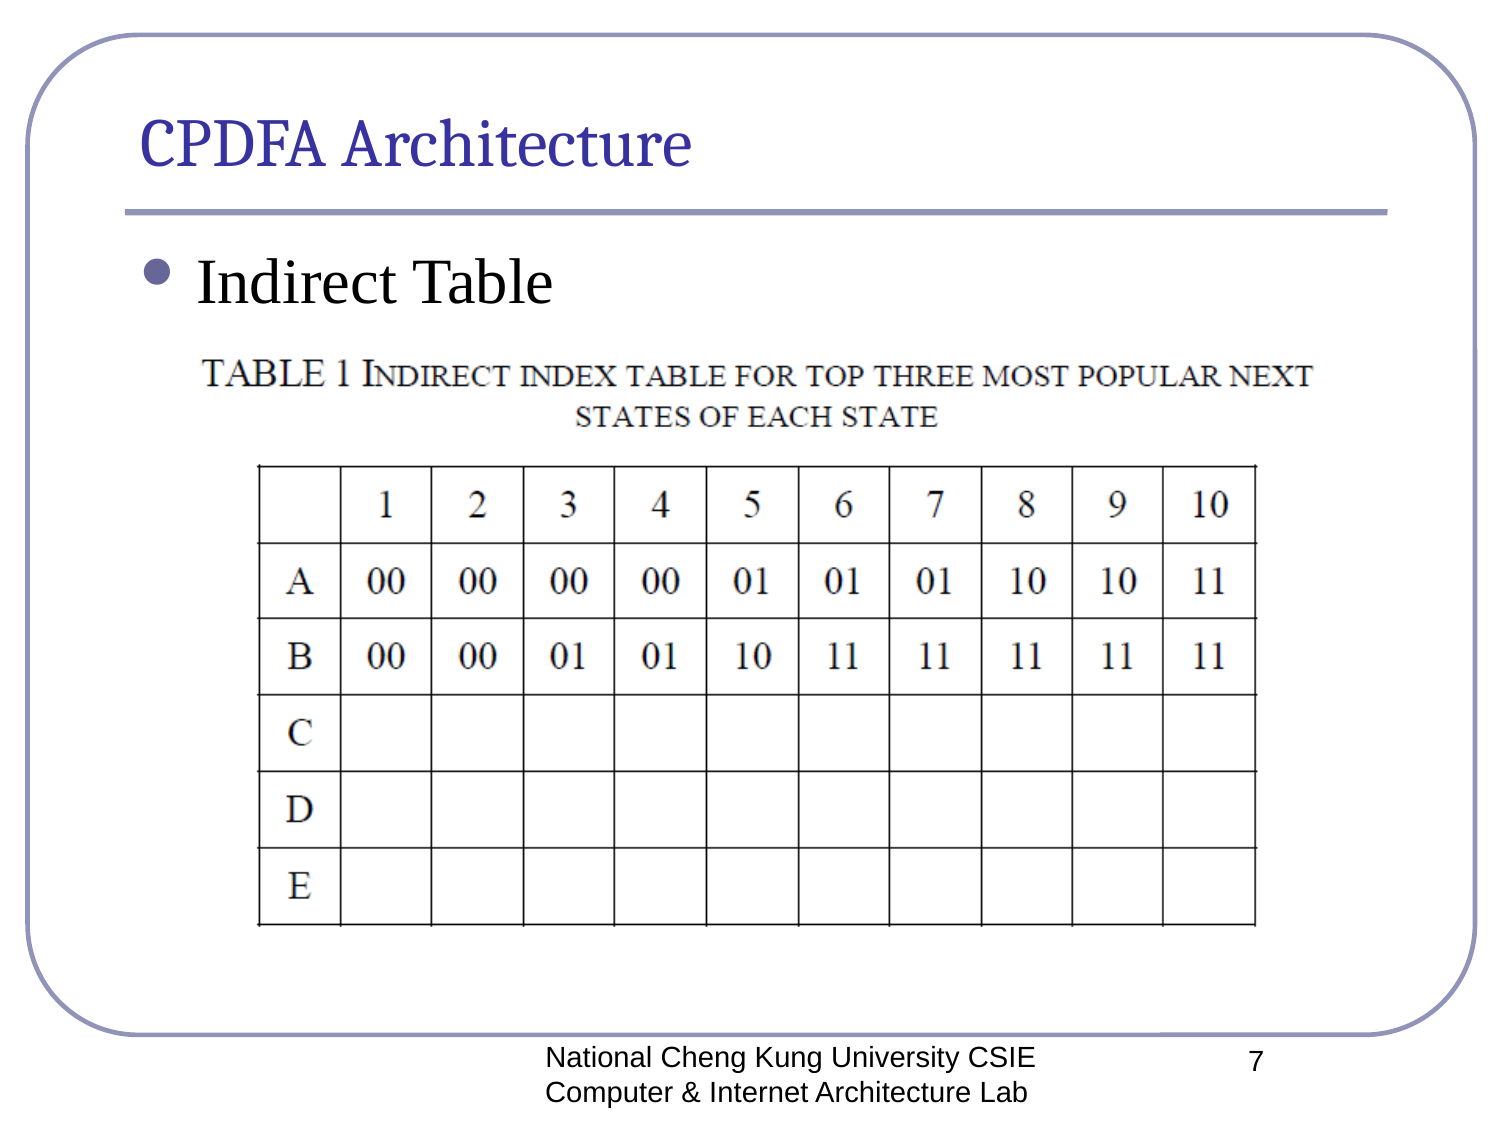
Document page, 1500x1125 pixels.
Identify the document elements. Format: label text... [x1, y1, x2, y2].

picture [187, 337, 1326, 939]
list Indirect Table [125, 231, 1388, 975]
slide_number 7 [1124, 1034, 1388, 1111]
footer National Cheng Kung University CSIE Computer & Internet Architecture Lab [466, 1030, 1117, 1107]
title CPDFA Architecture [125, 90, 1388, 188]
